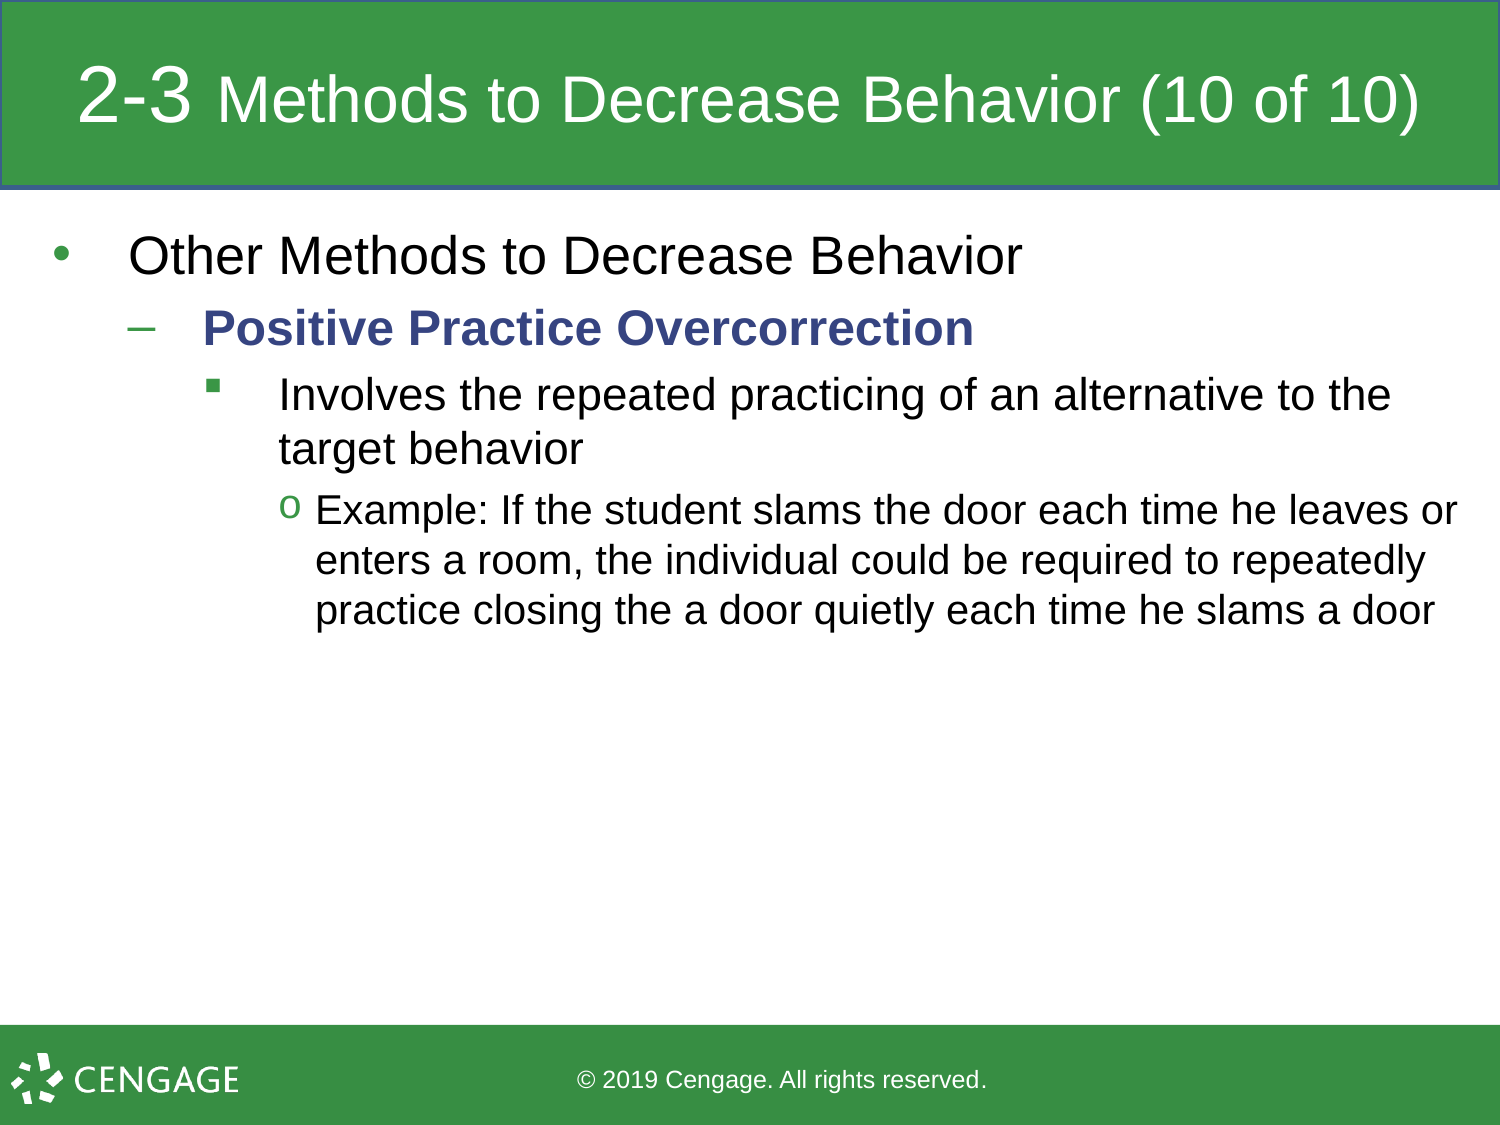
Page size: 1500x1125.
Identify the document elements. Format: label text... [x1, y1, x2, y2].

list Other Methods to Decrease Behavior Positive Practice Overcorrection Involves the repeated practicing of an alternative to the target behavior Example: If the student slams the door each time he leaves or enters a room, the individual could be required to repeatedly practice closing the a door quietly each time he slams a door [37, 212, 1475, 1005]
title 2-3 Methods to Decrease Behavior (10 of 10) [7, 4, 1493, 175]
picture [11, 1053, 238, 1104]
